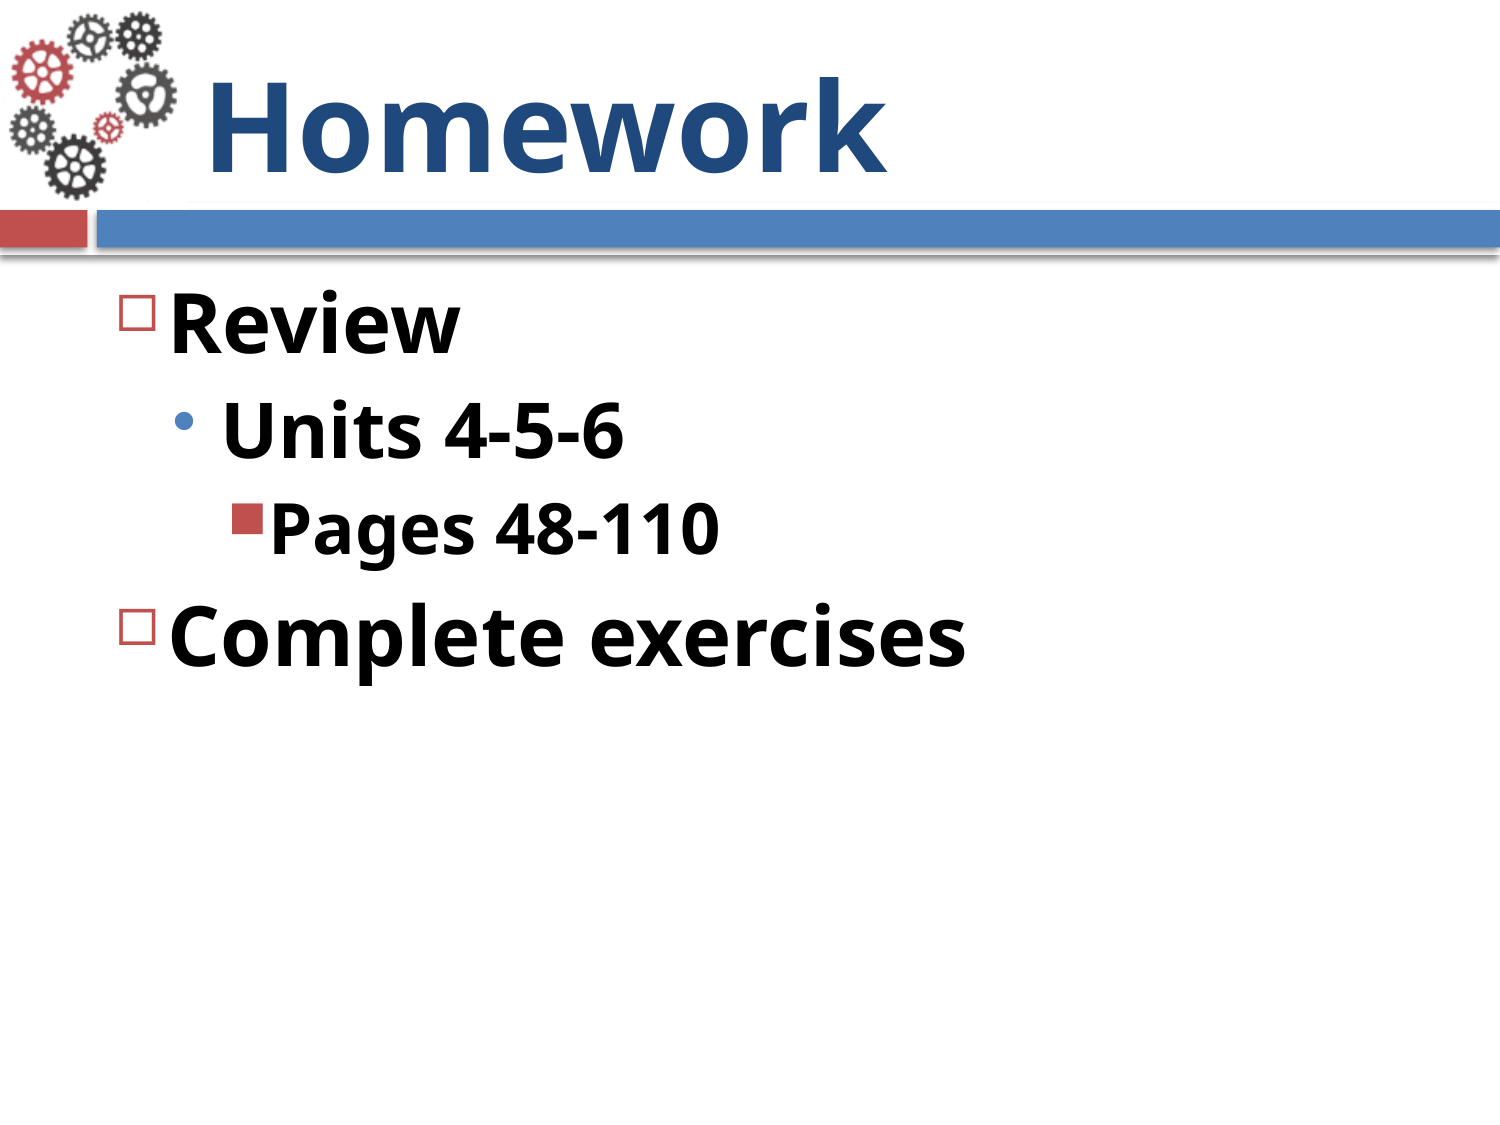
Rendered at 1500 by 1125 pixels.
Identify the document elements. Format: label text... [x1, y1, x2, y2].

title Homework [193, 37, 1438, 209]
picture [0, 0, 188, 209]
list Review Units 4-5-6 Pages 48-110 Complete exercises [100, 262, 1438, 1088]
